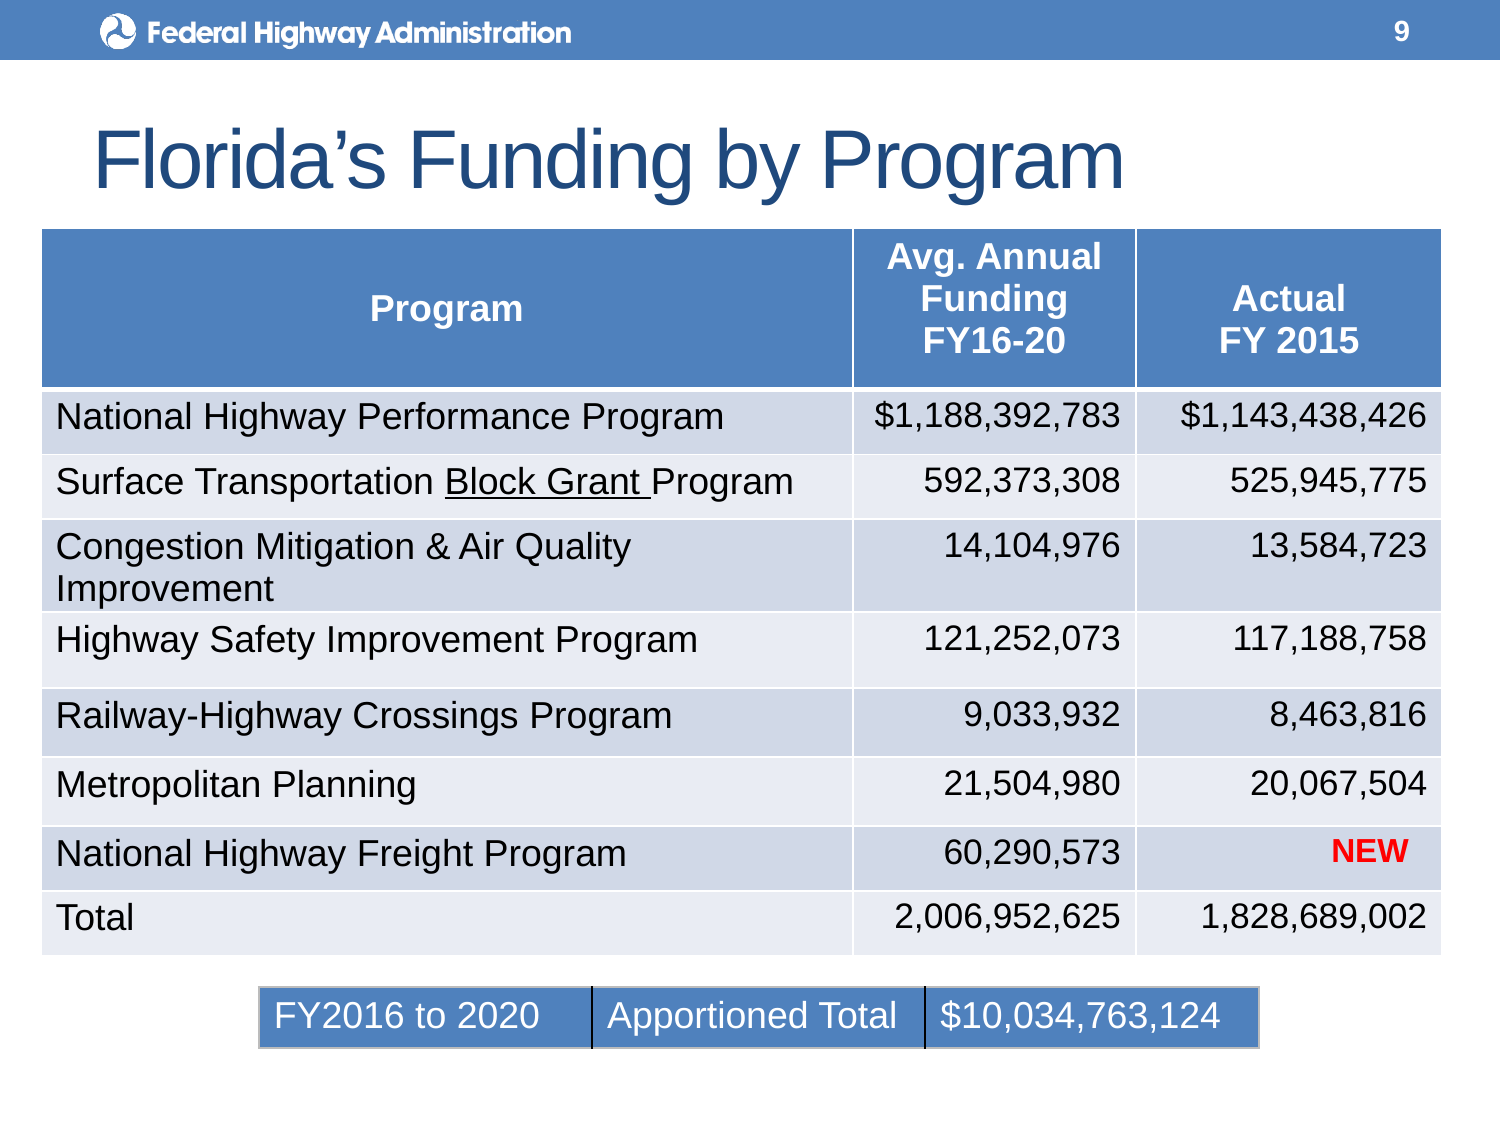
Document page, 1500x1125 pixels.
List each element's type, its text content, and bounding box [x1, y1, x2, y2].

table_cell 13,584,723 [1137, 520, 1441, 611]
table_header FY2016 to 2020 [260, 988, 591, 1047]
table_cell Metropolitan Planning [42, 758, 852, 825]
table_cell Highway Safety Improvement Program [42, 613, 852, 687]
table_cell Railway-Highway Crossings Program [42, 689, 852, 756]
table_cell Total [42, 892, 852, 955]
table_cell 20,067,504 [1137, 758, 1441, 825]
table_cell 1,828,689,002 [1137, 892, 1441, 955]
table_header $10,034,763,124 [926, 988, 1258, 1047]
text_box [98, 12, 600, 51]
table_cell 21,504,980 [854, 758, 1135, 825]
table_cell $1,188,392,783 [854, 392, 1135, 454]
table_cell 8,463,816 [1137, 689, 1441, 756]
table_cell Congestion Mitigation & Air Quality Improvement [42, 520, 852, 611]
table_cell $1,143,438,426 [1137, 392, 1441, 454]
table_cell 117,188,758 [1137, 613, 1441, 687]
table_cell National Highway Freight Program [42, 827, 852, 890]
table_cell 525,945,775 [1137, 455, 1441, 518]
table_cell National Highway Performance Program [42, 392, 852, 454]
table_cell 592,373,308 [854, 455, 1135, 518]
table_cell Surface Transportation Block Grant Program [42, 455, 852, 518]
table_header Program [42, 229, 852, 387]
table_cell 2,006,952,625 [854, 892, 1135, 955]
table_cell 121,252,073 [854, 613, 1135, 687]
table_header Actual FY 2015 [1137, 229, 1441, 387]
table_header Avg. Annual Funding FY16-20 [854, 229, 1135, 387]
table_header Apportioned Total [593, 988, 924, 1047]
table_cell 14,104,976 [854, 520, 1135, 611]
title Florida’s Funding by Program [77, 73, 1428, 227]
slide_number 9 [1250, 3, 1425, 57]
table_cell 9,033,932 [854, 689, 1135, 756]
table_cell 60,290,573 [854, 827, 1135, 890]
table_cell NEW [1137, 827, 1441, 890]
